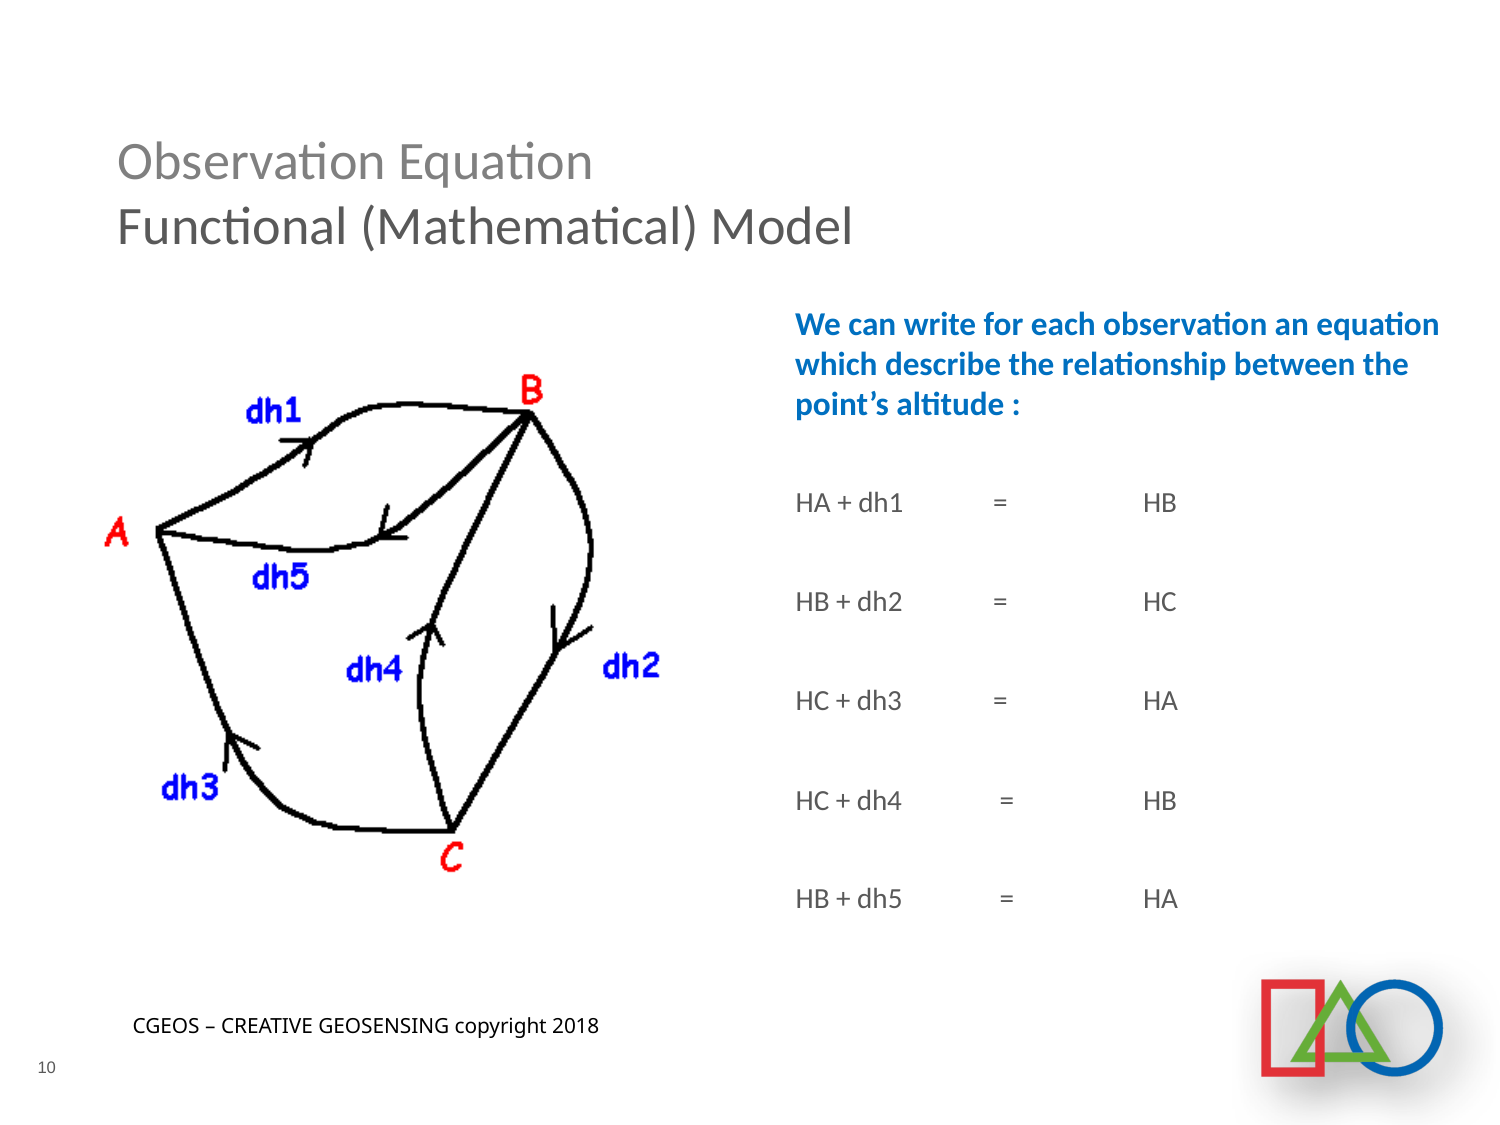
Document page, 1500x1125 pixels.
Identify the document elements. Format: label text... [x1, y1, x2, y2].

title Observation Equation Functional (Mathematical) Model [117, 117, 1447, 266]
picture [1253, 968, 1450, 1083]
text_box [62, 349, 688, 936]
list We can write for each observation an equation which describe the relationship between the point’s altitude : HA + dh1 = HB HB + dh2 = HC HC + dh3 = HA HC + dh4 = HB HB + dh5 = HA [795, 295, 1447, 945]
